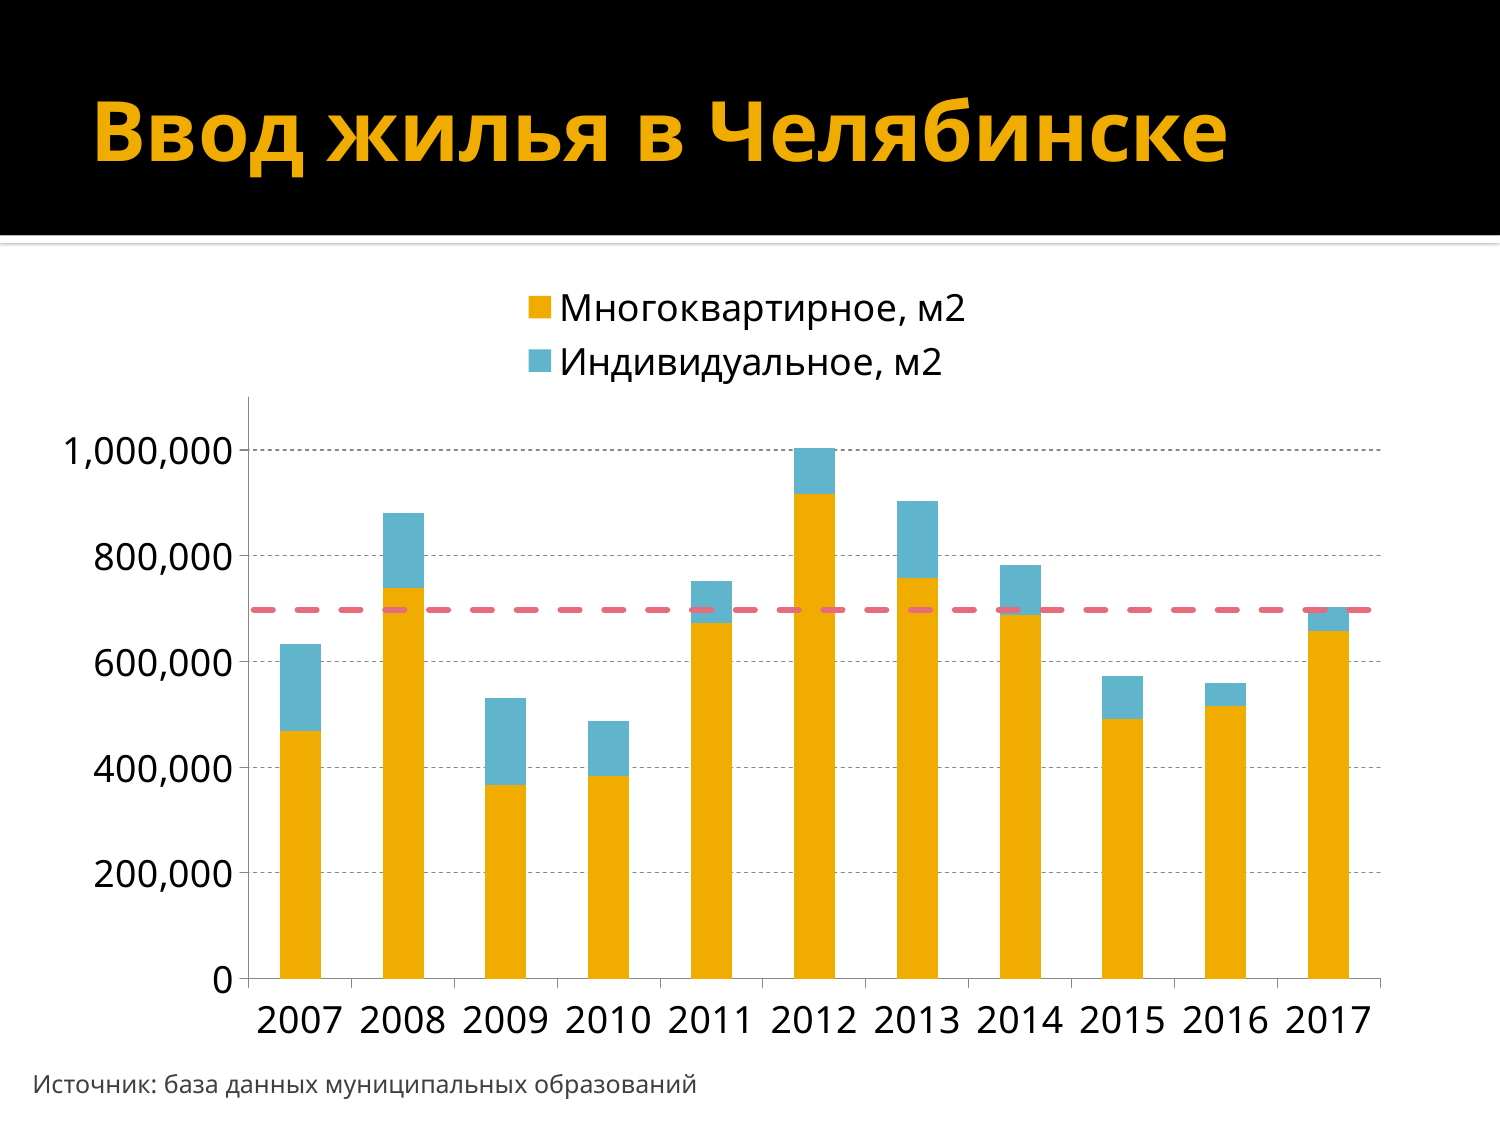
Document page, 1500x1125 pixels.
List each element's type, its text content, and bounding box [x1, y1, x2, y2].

text_box Источник: база данных муниципальных образований [17, 1061, 963, 1106]
chart [52, 278, 1404, 1062]
title Ввод жилья в Челябинске [75, 25, 1425, 231]
